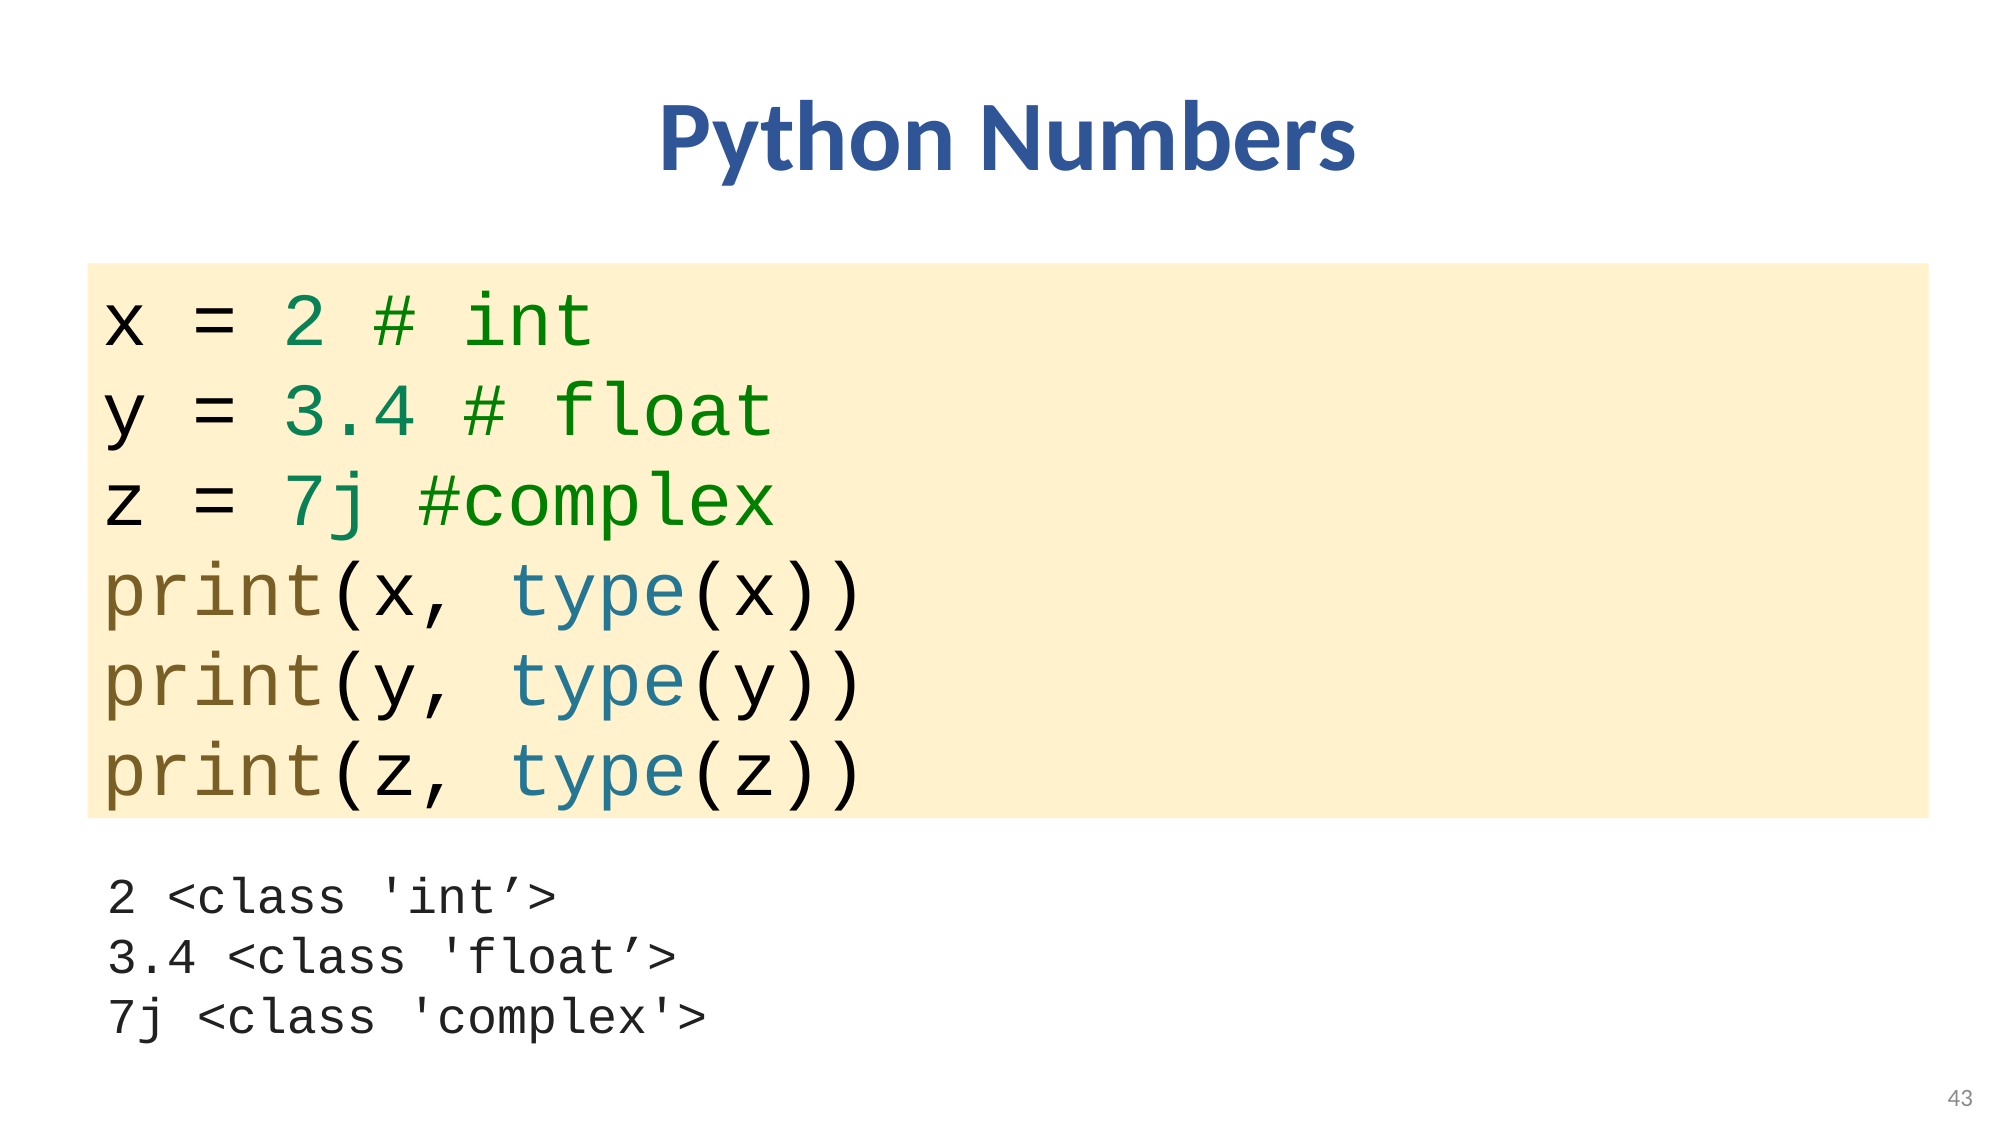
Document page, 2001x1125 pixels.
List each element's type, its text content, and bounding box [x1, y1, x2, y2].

text_box x = 2 # int y = 3.4 # float z = 7j #complex print(x, type(x)) print(y, type(y)) print(z, type(z)) [87, 263, 1929, 819]
title Python Numbers [87, 22, 1929, 240]
slide_number 43 [1830, 1076, 1989, 1116]
text_box 2 <class 'int’> 3.4 <class 'float’> 7j <class 'complex'> [92, 855, 1093, 1051]
